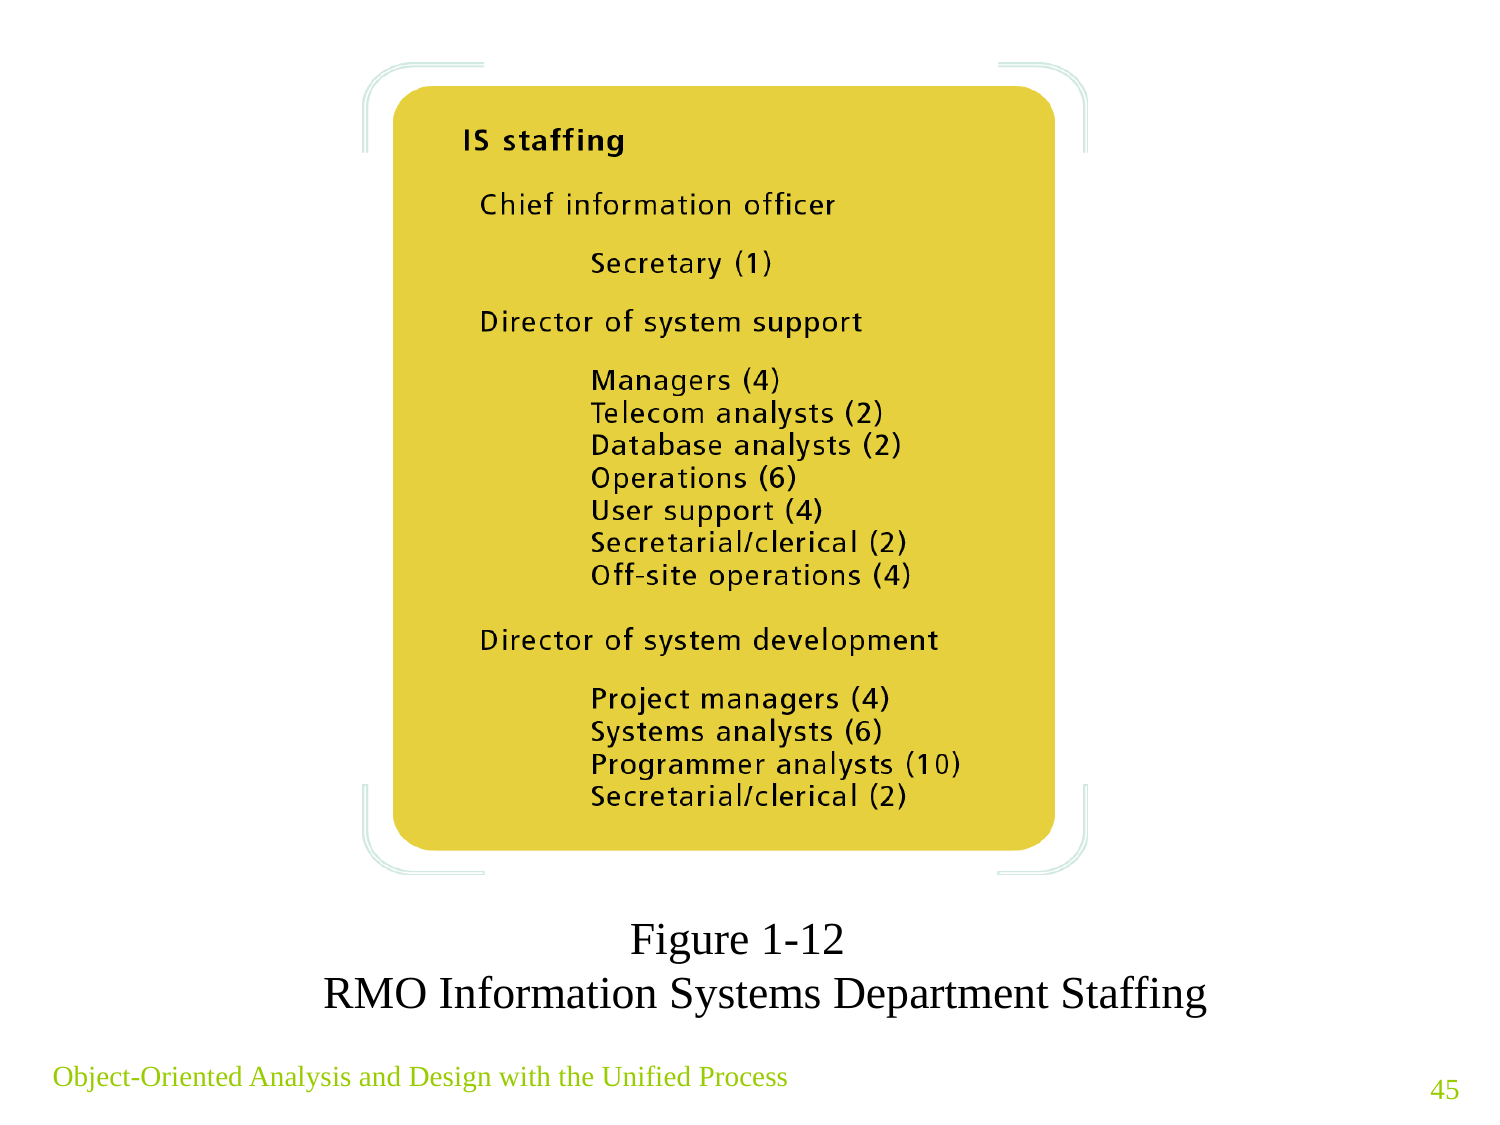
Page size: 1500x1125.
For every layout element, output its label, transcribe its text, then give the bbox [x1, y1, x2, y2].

text_box Figure 1-12 RMO Information Systems Department Staffing [62, 912, 1413, 975]
footer Object-Oriented Analysis and Design with the Unified Process [37, 1049, 988, 1088]
slide_number 45 [1049, 1062, 1476, 1101]
picture [362, 62, 1088, 875]
